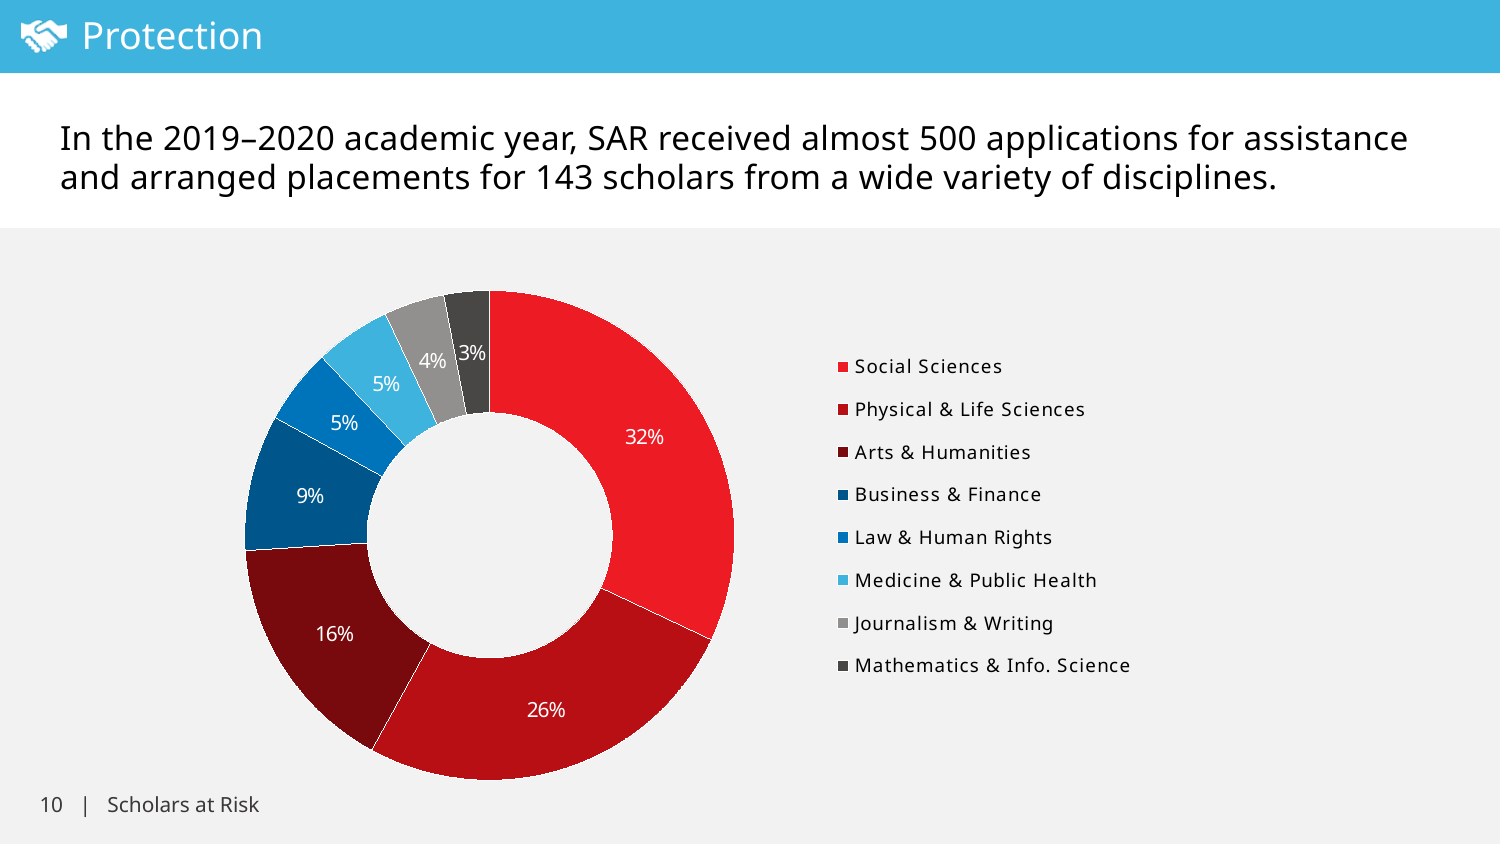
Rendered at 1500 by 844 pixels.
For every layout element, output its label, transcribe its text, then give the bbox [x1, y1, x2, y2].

text_box [0, 72, 1500, 230]
chart [109, 204, 1474, 844]
text_box In the 2019–2020 academic year, SAR received almost 500 applications for assistance and arranged placements for 143 scholars from a wide variety of disciplines. [45, 109, 1474, 204]
